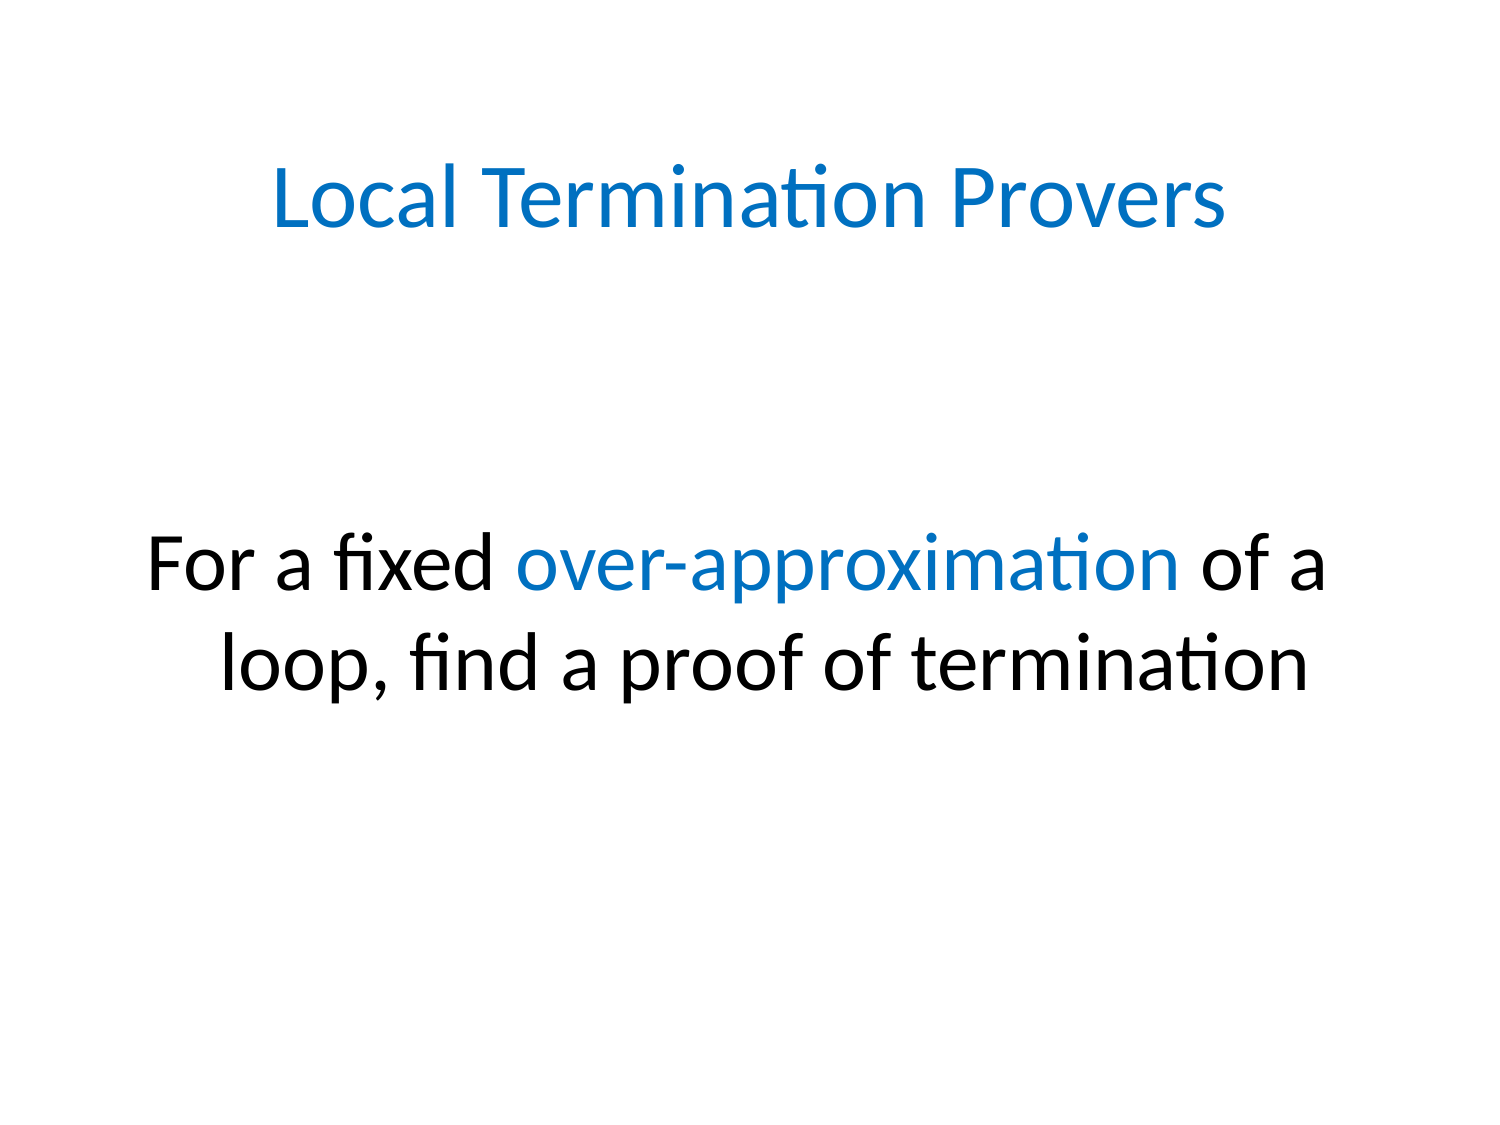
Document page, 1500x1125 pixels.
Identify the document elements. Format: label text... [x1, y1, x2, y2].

list For a fixed over-approximation of a loop, find a proof of termination [62, 500, 1413, 800]
title Local Termination Provers [75, 45, 1425, 338]
